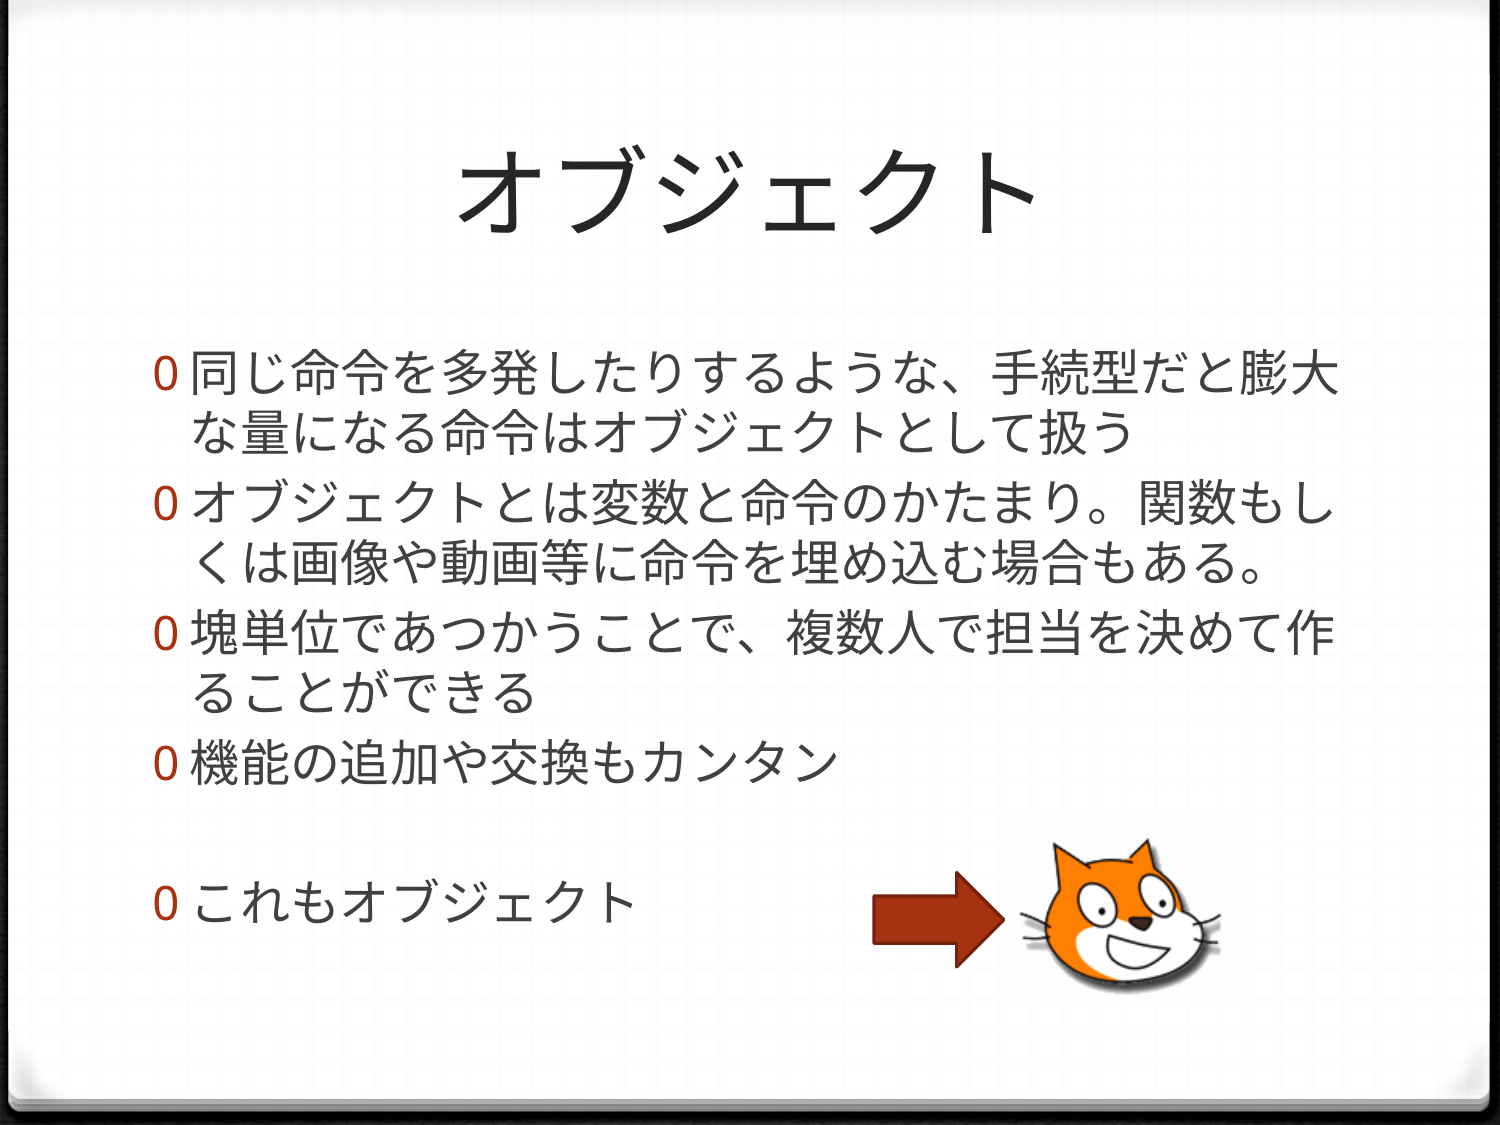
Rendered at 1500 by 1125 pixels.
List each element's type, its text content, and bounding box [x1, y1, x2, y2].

text_box [872, 870, 1005, 969]
title オブジェクト [90, 71, 1410, 309]
picture [0, 0, 1500, 1125]
list 同じ命令を多発したりするような、手続型だと膨大な量になる命令はオブジェクトとして扱う オブジェクトとは変数と命令のかたまり。関数もしくは画像や動画等に命令を埋め込む場合もある。 塊単位であつかうことで、複数人で担当を決めて作ることができる 機能の追加や交換もカンタン これもオブジェクト [137, 334, 1363, 983]
